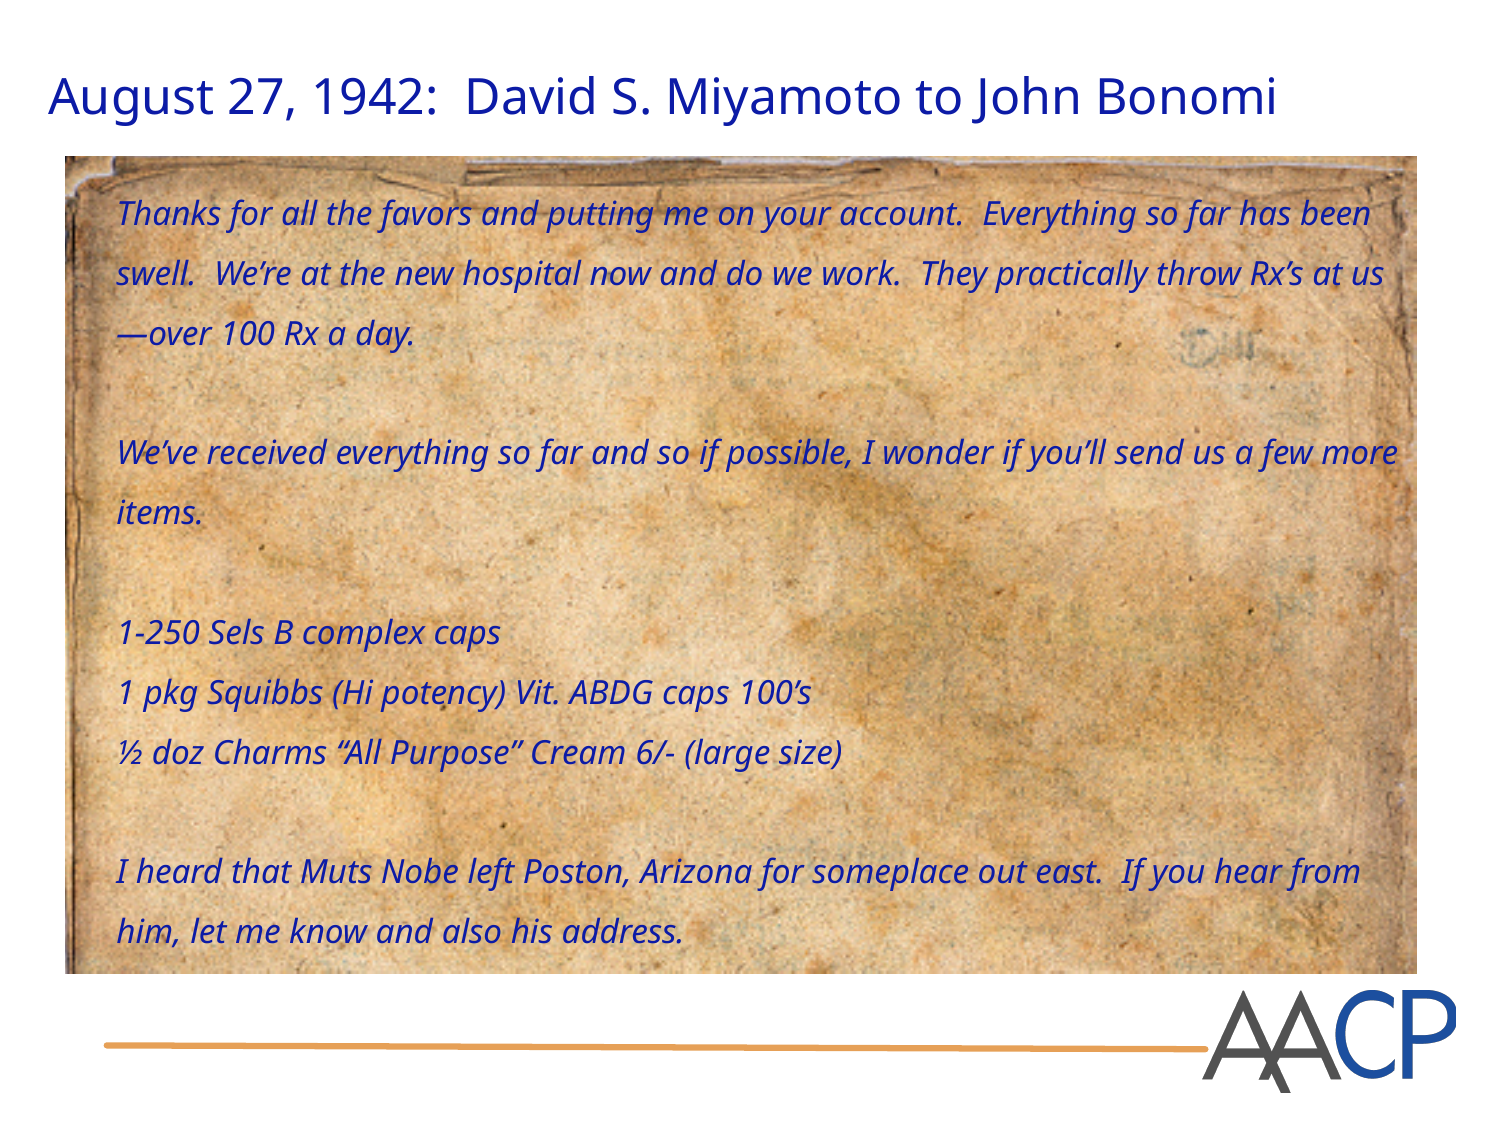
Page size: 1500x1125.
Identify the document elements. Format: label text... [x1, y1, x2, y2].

picture [65, 156, 1417, 974]
list Thanks for all the favors and putting me on your account. Everything so far has been swell. We’re at the new hospital now and do we work. They practically throw Rx’s at us—over 100 Rx a day. We’ve received everything so far and so if possible, I wonder if you’ll send us a few more items. 1-250 Sels B complex caps 1 pkg Squibbs (Hi potency) Vit. ABDG caps 100’s ½ doz Charms “All Purpose” Cream 6/- (large size) I heard that Muts Nobe left Poston, Arizona for someplace out east. If you hear from him, let me know and also his address. [87, 156, 1425, 1005]
picture [1202, 990, 1456, 1093]
title August 27, 1942: David S. Miyamoto to John Bonomi [33, 45, 1462, 145]
